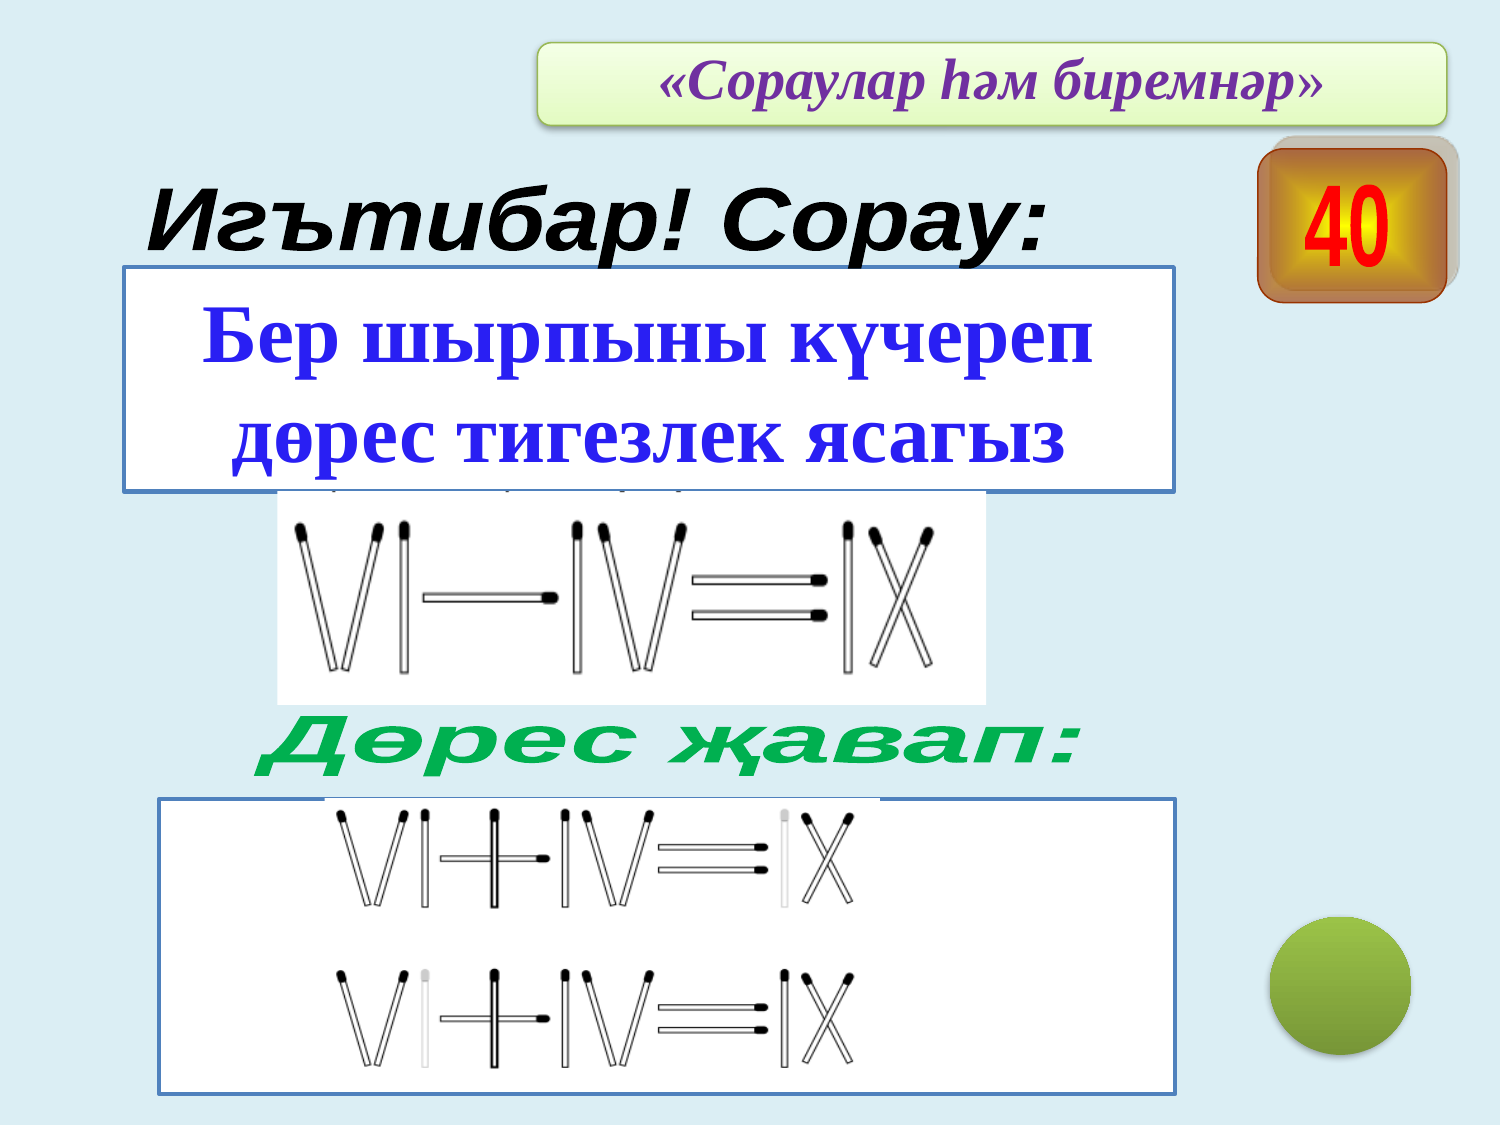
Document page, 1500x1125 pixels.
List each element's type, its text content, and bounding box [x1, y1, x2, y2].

text_box [1257, 148, 1447, 303]
picture [324, 798, 881, 1083]
text_box [157, 797, 1177, 1096]
text_box [1269, 916, 1412, 1055]
subtitle Бер шырпыны күчереп дөрес тигезлек ясагыз [122, 265, 1176, 494]
text_box «Сораулар һәм биремнәр» [536, 41, 1448, 127]
picture [277, 491, 987, 705]
